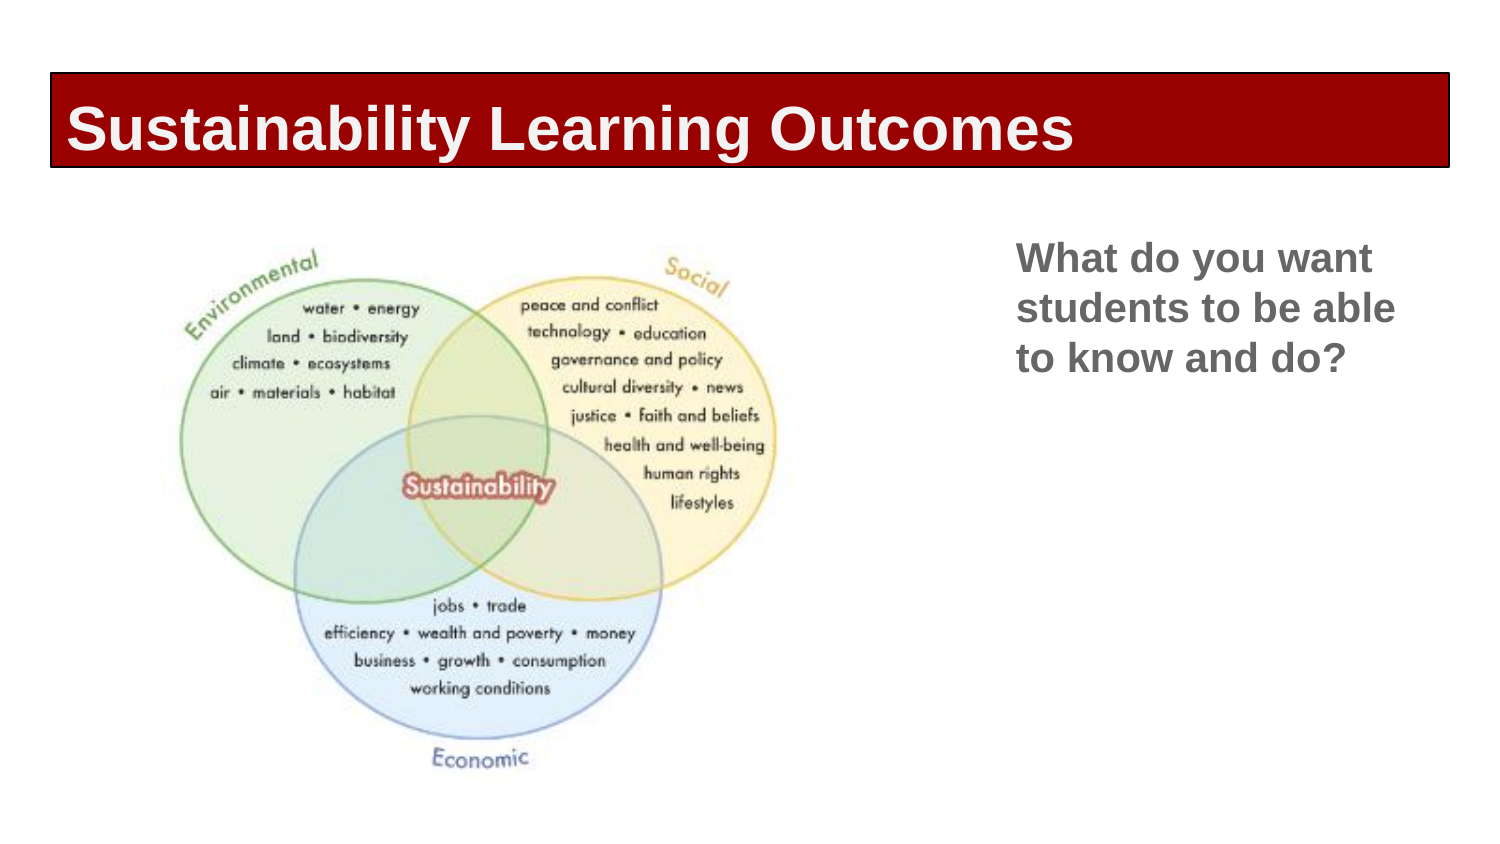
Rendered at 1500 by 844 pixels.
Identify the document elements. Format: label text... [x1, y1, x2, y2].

text_box What do you want students to be able to know and do? [1000, 215, 1420, 798]
picture [132, 215, 808, 802]
title Sustainability Learning Outcomes [51, 72, 1449, 167]
